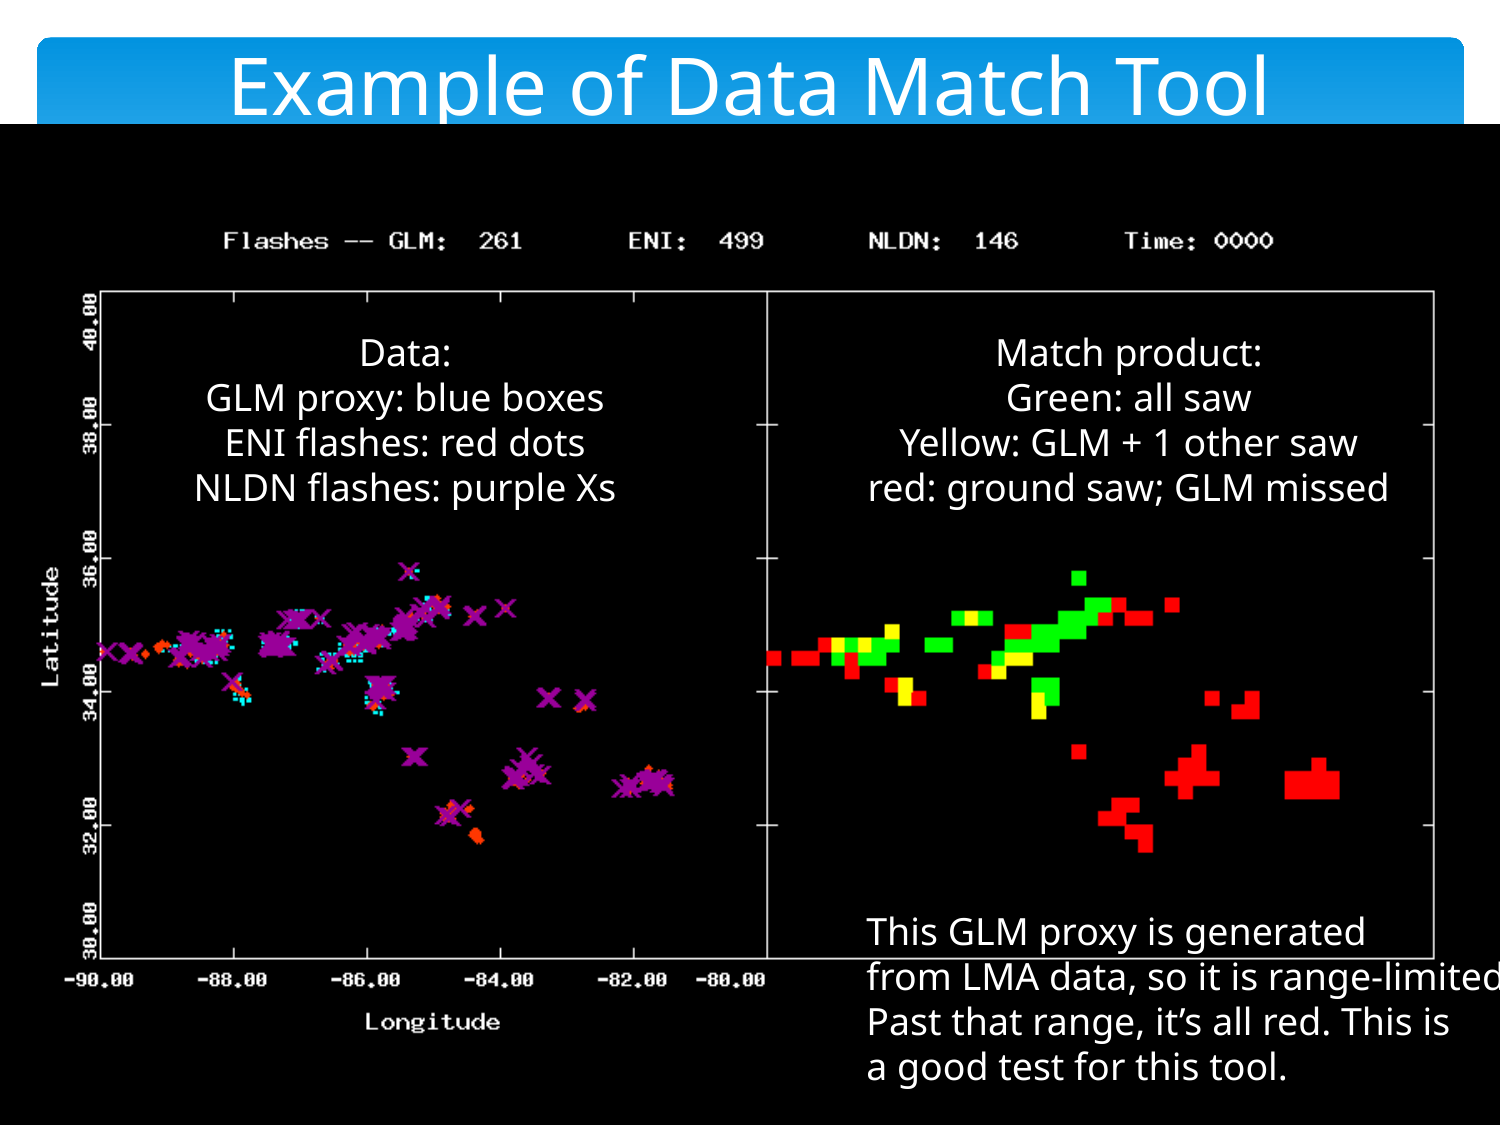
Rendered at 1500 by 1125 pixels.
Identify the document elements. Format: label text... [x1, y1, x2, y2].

picture [0, 124, 1500, 1125]
title Example of Data Match Tool [75, 28, 1425, 123]
